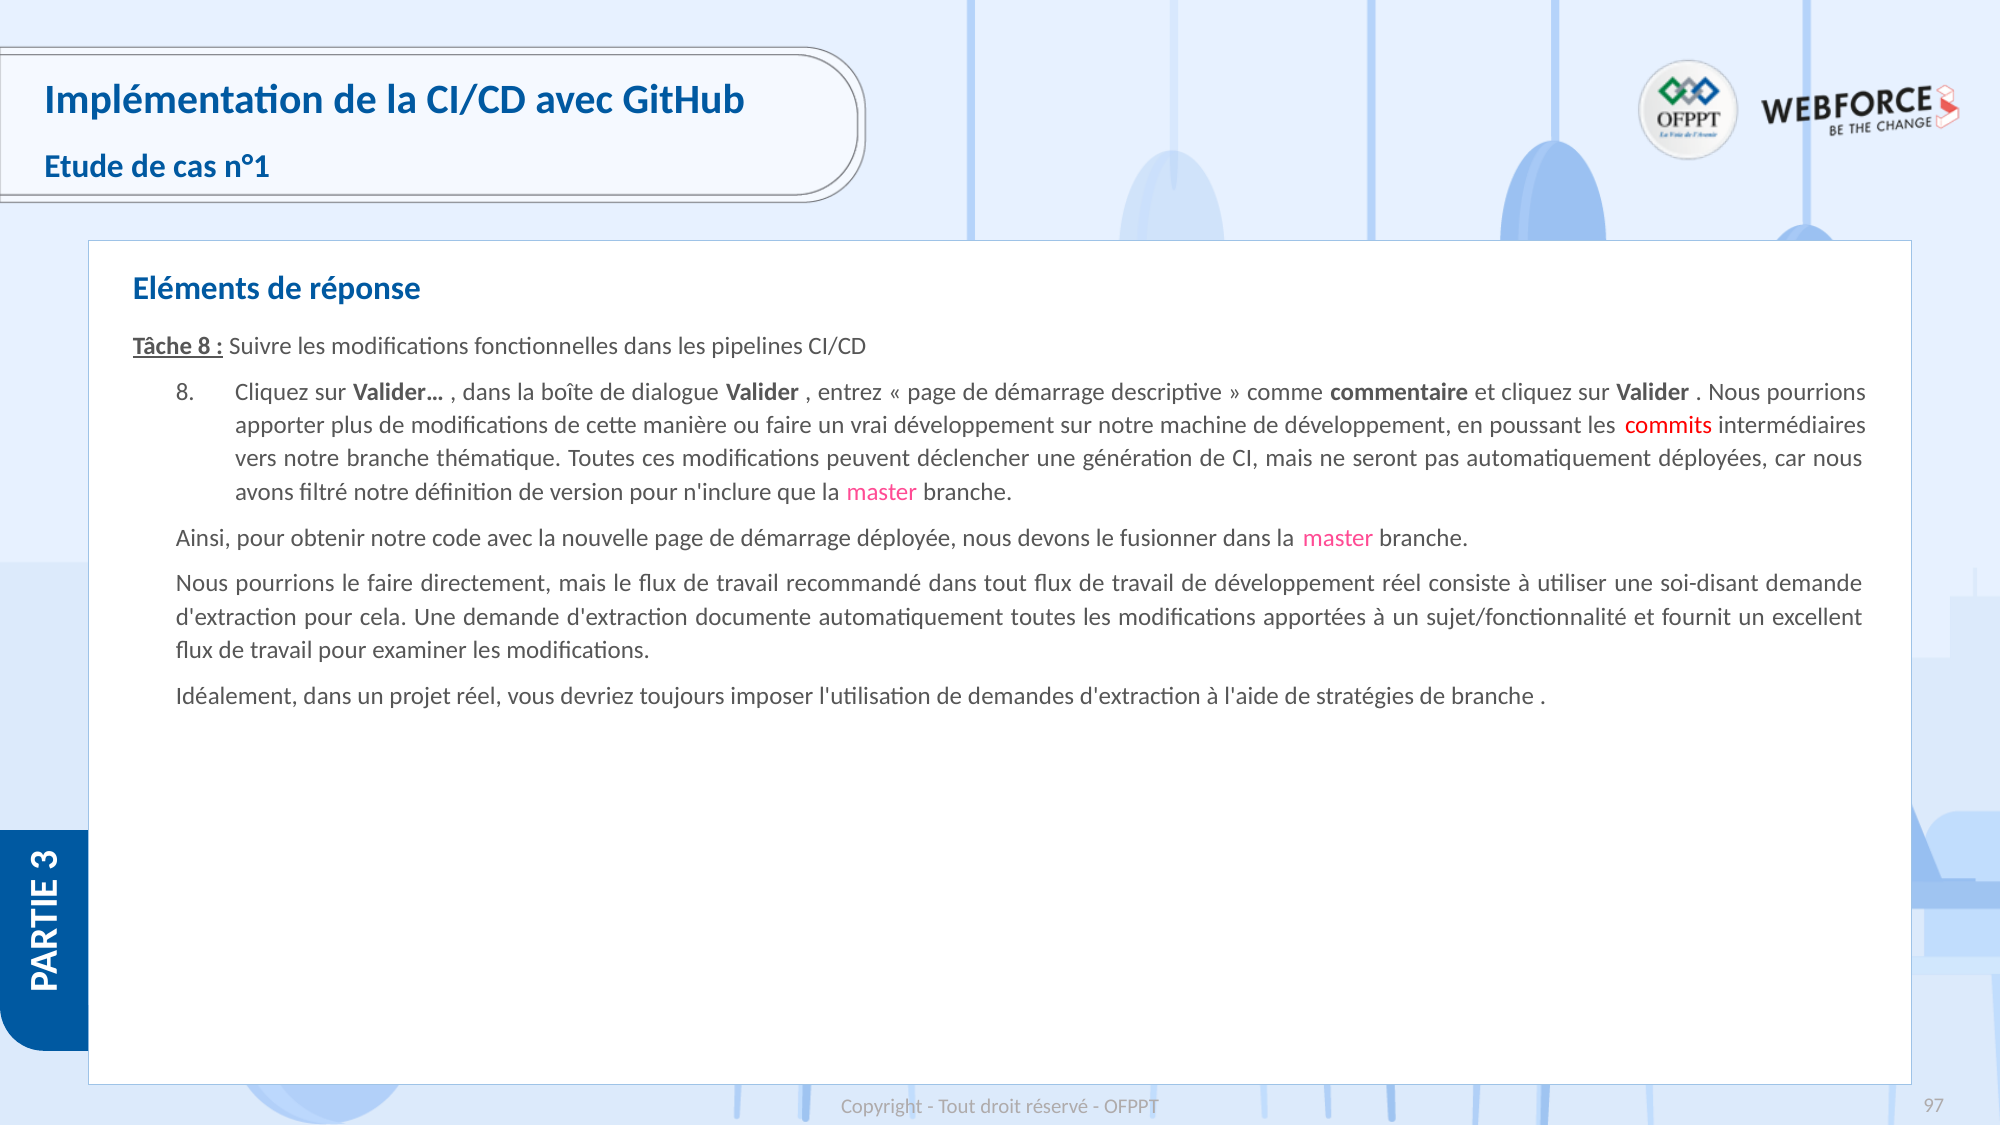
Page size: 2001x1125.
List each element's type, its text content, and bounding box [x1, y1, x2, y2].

list Tâche 8 : Suivre les modifications fonctionnelles dans les pipelines CI/CD Cliquez sur Valider… , dans la boîte de dialogue Valider , entrez « page de démarrage descriptive » comme commentaire et cliquez sur Valider . Nous pourrions apporter plus de modifications de cette manière ou faire un vrai développement sur notre machine de développement, en poussant les commits intermédiaires vers notre branche thématique. Toutes ces modifications peuvent déclencher une génération de CI, mais ne seront pas automatiquement déployées, car nous avons filtré notre définition de version pour n'inclure que la master branche. Ainsi, pour obtenir notre code avec la nouvelle page de démarrage déployée, nous devons le fusionner dans la master branche. Nous pourrions le faire directement, mais le flux de travail recommandé dans tout flux de travail de développement réel consiste à utiliser une soi-disant demande d'extraction pour cela. Une demande d'extraction documente automatiquement toutes les modifications apportées à un sujet/fonctionnalité et fournit un excellent flux de travail pour examiner les modifications. Idéalement, dans un projet réel, vous devriez toujours imposer l'utilisation de demandes d'extraction à l'aide de stratégies de branche . [118, 318, 1881, 1060]
list Eléments de réponse [118, 265, 1881, 318]
title Implémentation de la CI/CD avec GitHub [29, 65, 863, 134]
list Etude de cas n°1 [29, 140, 863, 214]
picture [0, 0, 2000, 1125]
